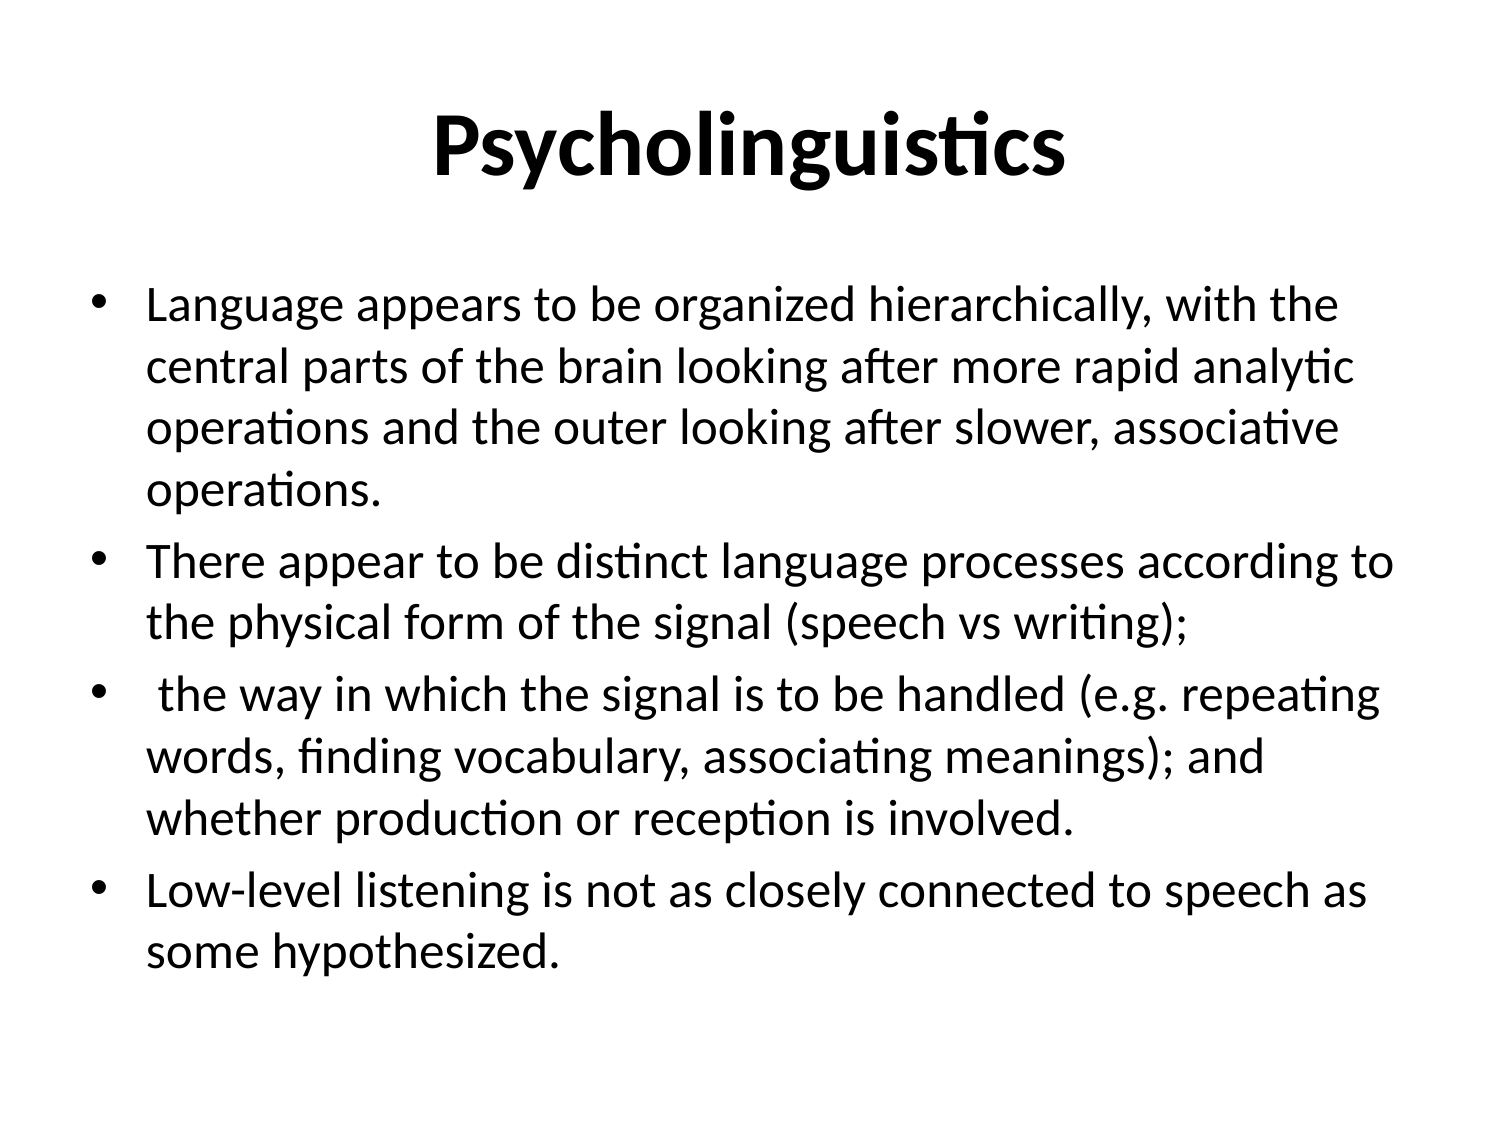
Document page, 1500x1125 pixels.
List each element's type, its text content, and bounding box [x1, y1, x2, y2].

title Psycholinguistics [75, 45, 1425, 233]
list Language appears to be organized hierarchically, with the central parts of the brain looking after more rapid analytic operations and the outer looking after slower, associative operations. There appear to be distinct language processes according to the physical form of the signal (speech vs writing); the way in which the signal is to be handled (e.g. repeating words, finding vocabulary, associating meanings); and whether production or reception is involved. Low-level listening is not as closely connected to speech as some hypothesized. [75, 262, 1425, 1005]
